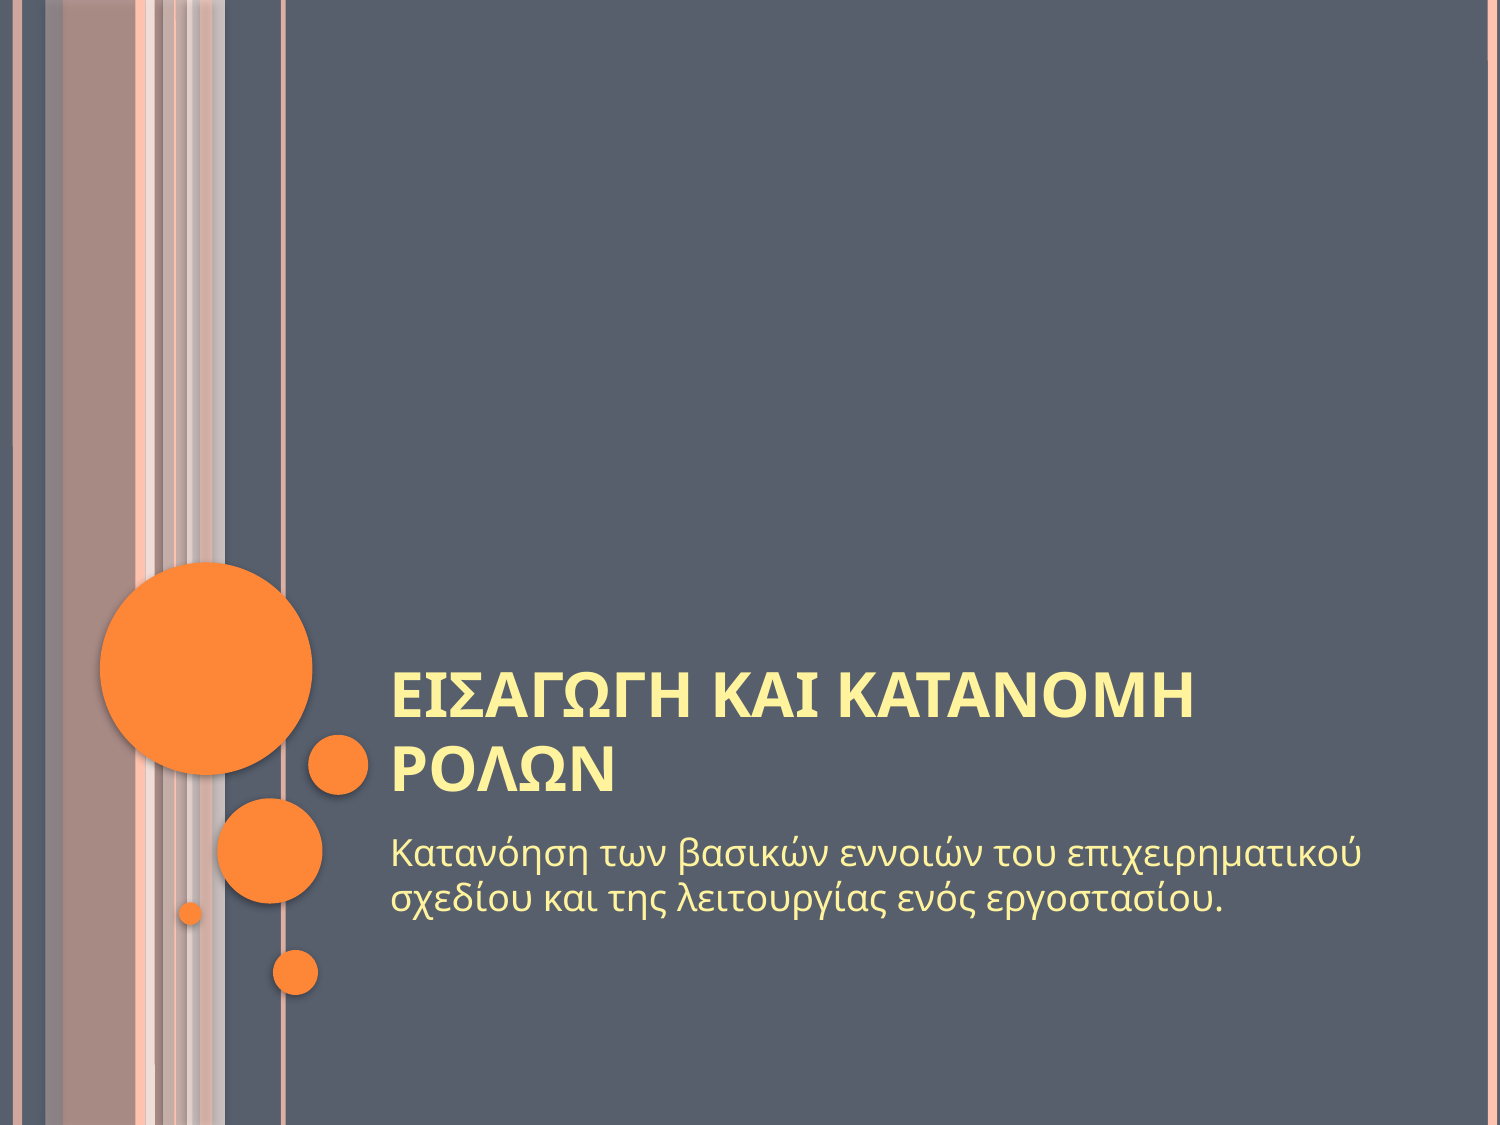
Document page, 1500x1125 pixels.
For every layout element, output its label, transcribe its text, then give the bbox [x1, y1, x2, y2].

title Εισαγωγη και κατανομη ρολων [375, 474, 1388, 812]
list Κατανόηση των βασικών εννοιών του επιχειρηματικού σχεδίου και της λειτουργίας ενός εργοστασίου. [375, 821, 1388, 1047]
